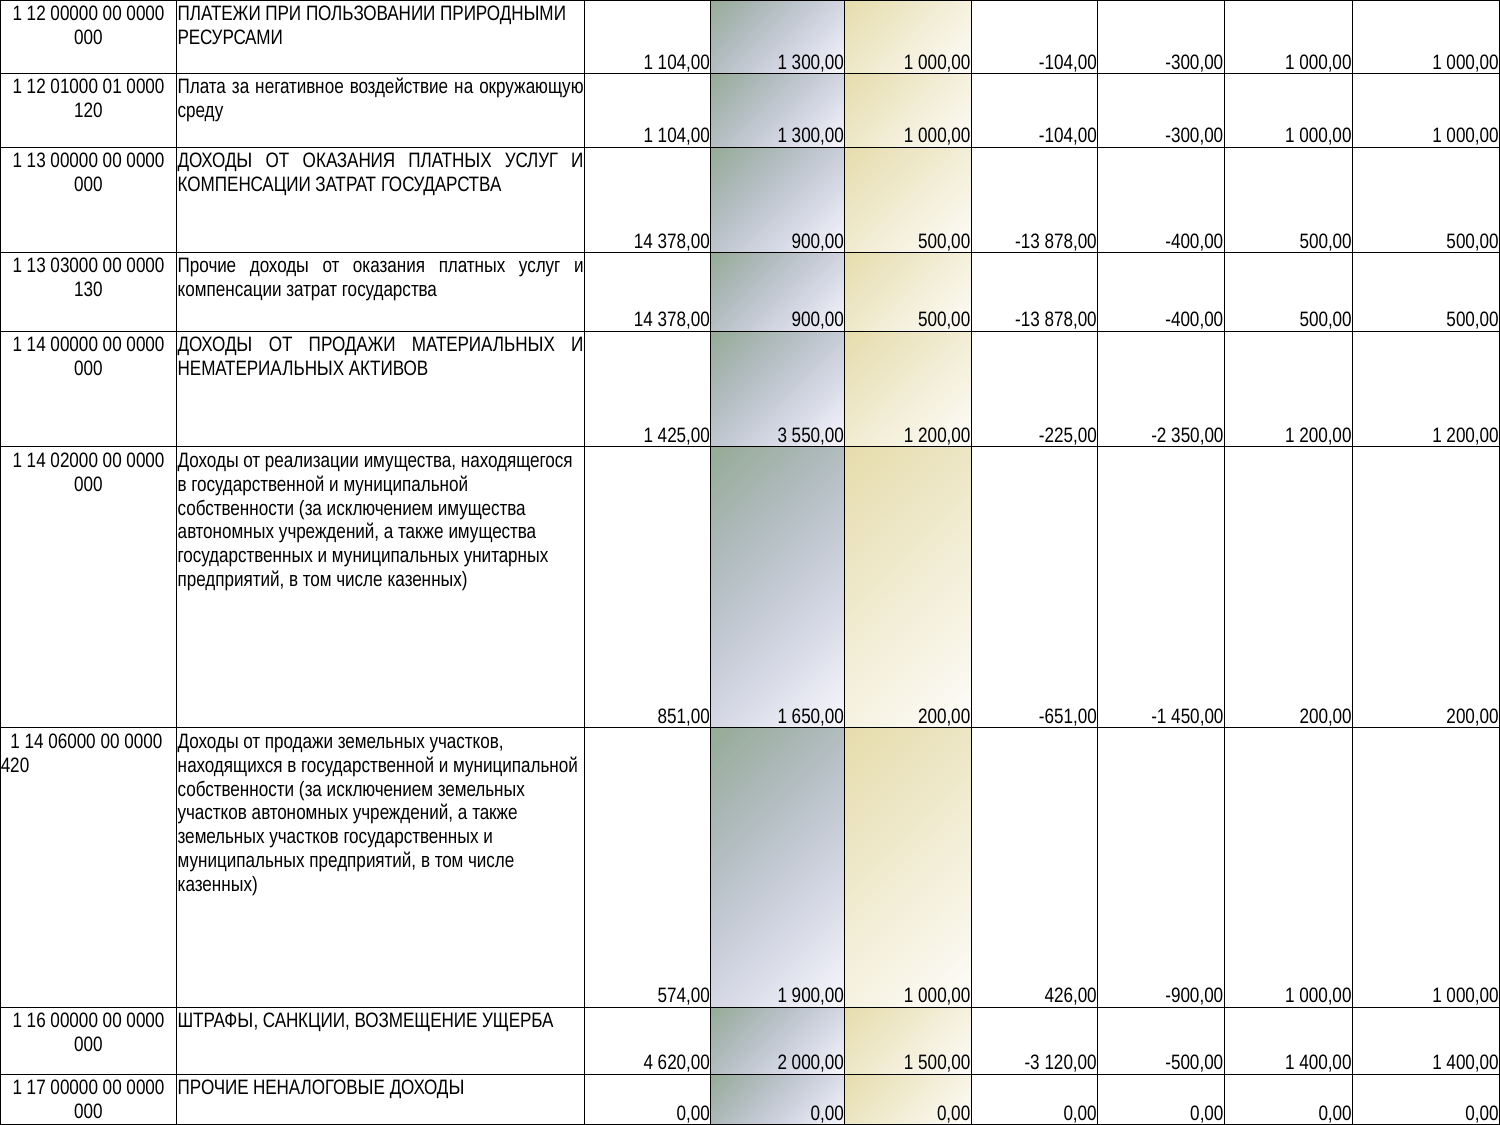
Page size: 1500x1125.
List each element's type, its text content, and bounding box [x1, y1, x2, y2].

table_cell 1 650,00 [711, 447, 844, 727]
table_header -300,00 [1098, 1, 1224, 73]
table_cell 1 200,00 [1353, 332, 1499, 446]
table_cell 1 14 00000 00 0000 000 [1, 332, 176, 446]
table_cell -400,00 [1098, 148, 1224, 252]
table_cell 900,00 [711, 148, 844, 252]
table_cell 900,00 [711, 253, 844, 331]
table_cell 1 500,00 [845, 1008, 971, 1074]
table_cell ДОХОДЫ ОТ ОКАЗАНИЯ ПЛАТНЫХ УСЛУГ И КОМПЕНСАЦИИ ЗАТРАТ ГОСУДАРСТВА [177, 148, 584, 252]
table_cell 1 17 00000 00 0000 000 [1, 1075, 176, 1124]
table_cell -225,00 [972, 332, 1097, 446]
table_header ПЛАТЕЖИ ПРИ ПОЛЬЗОВАНИИ ПРИРОДНЫМИ РЕСУРСАМИ [177, 1, 584, 73]
table_cell 200,00 [1225, 447, 1352, 727]
table_cell 1 14 06000 00 0000 420 [1, 728, 176, 1007]
table_cell 1 000,00 [1353, 728, 1499, 1007]
table_cell -400,00 [1098, 253, 1224, 331]
table_cell 1 200,00 [845, 332, 971, 446]
table_cell 0,00 [1353, 1075, 1499, 1124]
table_cell 1 400,00 [1225, 1008, 1352, 1074]
table_header 1 000,00 [1225, 1, 1352, 73]
table_cell -13 878,00 [972, 253, 1097, 331]
table_cell 1 200,00 [1225, 332, 1352, 446]
table_cell -1 450,00 [1098, 447, 1224, 727]
table_cell Плата за негативное воздействие на окружающую среду [177, 74, 584, 147]
table_cell 14 378,00 [585, 253, 710, 331]
table_cell -300,00 [1098, 74, 1224, 147]
table_cell 200,00 [1353, 447, 1499, 727]
table_cell 2 000,00 [711, 1008, 844, 1074]
table_cell 1 12 01000 01 0000 120 [1, 74, 176, 147]
table_cell 3 550,00 [711, 332, 844, 446]
table_cell 1 000,00 [1225, 728, 1352, 1007]
table_cell 1 400,00 [1353, 1008, 1499, 1074]
table_cell Доходы от реализации имущества, находящегося в государственной и муниципальной собственности (за исключением имущества автономных учреждений, а также имущества государственных и муниципальных унитарных предприятий, в том числе казенных) [177, 447, 584, 727]
table_header 1 000,00 [845, 1, 971, 73]
table_cell -900,00 [1098, 728, 1224, 1007]
table_cell 851,00 [585, 447, 710, 727]
table_header 1 000,00 [1353, 1, 1499, 73]
table_cell 0,00 [585, 1075, 710, 1124]
table_cell -651,00 [972, 447, 1097, 727]
table_cell 1 425,00 [585, 332, 710, 446]
table_cell 426,00 [972, 728, 1097, 1007]
table_cell 1 14 02000 00 0000 000 [1, 447, 176, 727]
table_cell ПРОЧИЕ НЕНАЛОГОВЫЕ ДОХОДЫ [177, 1075, 584, 1124]
table_header 1 12 00000 00 0000 000 [1, 1, 176, 73]
table_cell 1 000,00 [1353, 74, 1499, 147]
table_header 1 300,00 [711, 1, 844, 73]
table_cell 14 378,00 [585, 148, 710, 252]
table_cell ШТРАФЫ, САНКЦИИ, ВОЗМЕЩЕНИЕ УЩЕРБА [177, 1008, 584, 1074]
table_cell 1 16 00000 00 0000 000 [1, 1008, 176, 1074]
table_cell 500,00 [1225, 253, 1352, 331]
table_cell 574,00 [585, 728, 710, 1007]
table_cell 200,00 [845, 447, 971, 727]
table_cell 500,00 [845, 148, 971, 252]
table_cell -500,00 [1098, 1008, 1224, 1074]
table_cell -104,00 [972, 74, 1097, 147]
table_header -104,00 [972, 1, 1097, 73]
table_cell 0,00 [972, 1075, 1097, 1124]
table_cell 500,00 [1225, 148, 1352, 252]
table_cell -13 878,00 [972, 148, 1097, 252]
table_cell 1 13 03000 00 0000 130 [1, 253, 176, 331]
table_cell 0,00 [845, 1075, 971, 1124]
table_cell 4 620,00 [585, 1008, 710, 1074]
table_cell 1 000,00 [1225, 74, 1352, 147]
table_cell 1 104,00 [585, 74, 710, 147]
table_cell 500,00 [1353, 253, 1499, 331]
table_cell 500,00 [845, 253, 971, 331]
table_cell 1 13 00000 00 0000 000 [1, 148, 176, 252]
table_cell ДОХОДЫ ОТ ПРОДАЖИ МАТЕРИАЛЬНЫХ И НЕМАТЕРИАЛЬНЫХ АКТИВОВ [177, 332, 584, 446]
table_cell -2 350,00 [1098, 332, 1224, 446]
table_cell 500,00 [1353, 148, 1499, 252]
table_cell 0,00 [1225, 1075, 1352, 1124]
table_header 1 104,00 [585, 1, 710, 73]
table_cell 1 300,00 [711, 74, 844, 147]
table_cell 1 900,00 [711, 728, 844, 1007]
table_cell 0,00 [711, 1075, 844, 1124]
table_cell 1 000,00 [845, 728, 971, 1007]
table_cell -3 120,00 [972, 1008, 1097, 1074]
table_cell 1 000,00 [845, 74, 971, 147]
table_cell 0,00 [1098, 1075, 1224, 1124]
table_cell Доходы от продажи земельных участков, находящихся в государственной и муниципальной собственности (за исключением земельных участков автономных учреждений, а также земельных участков государственных и муниципальных предприятий, в том числе казенных) [177, 728, 584, 1007]
table_cell Прочие доходы от оказания платных услуг и компенсации затрат государства [177, 253, 584, 331]
